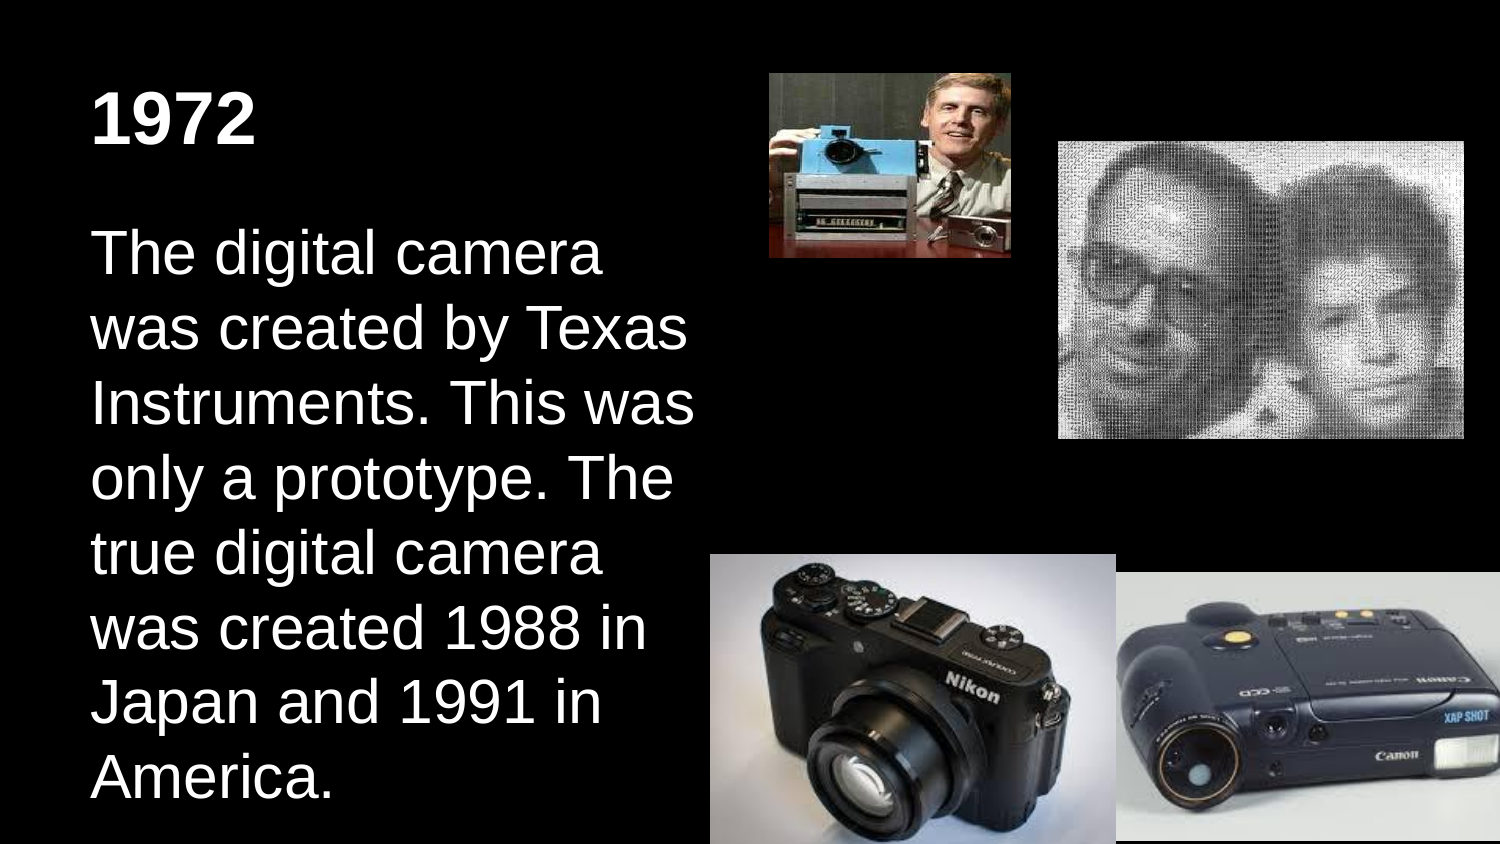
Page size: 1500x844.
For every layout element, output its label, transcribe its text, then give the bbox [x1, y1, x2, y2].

picture [710, 554, 1500, 844]
title 1972 [75, 33, 1425, 175]
list The digital camera was created by Texas Instruments. This was only a prototype. The true digital camera was created 1988 in Japan and 1991 in America. [75, 196, 731, 808]
picture [769, 73, 1012, 258]
picture [1058, 141, 1464, 439]
